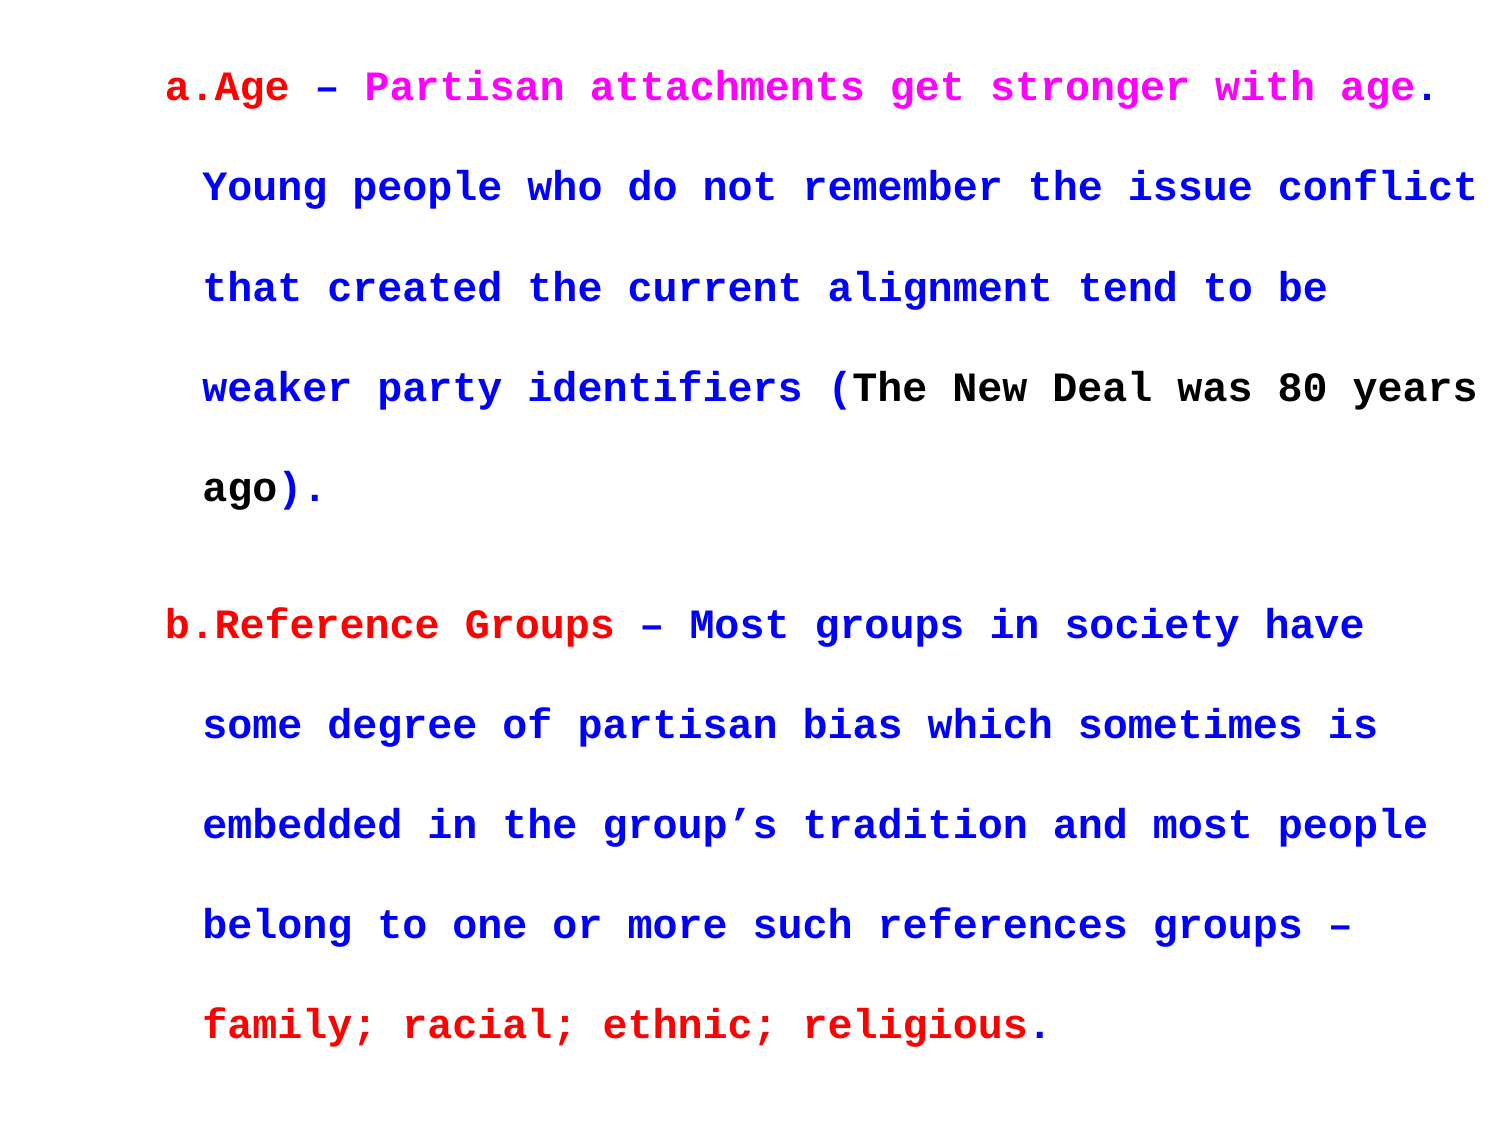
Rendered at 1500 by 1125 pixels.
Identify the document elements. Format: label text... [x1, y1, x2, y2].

text_box Age – Partisan attachments get stronger with age. Young people who do not remember the issue conflict that created the current alignment tend to be weaker party identifiers (The New Deal was 80 years ago). Reference Groups – Most groups in society have some degree of partisan bias which sometimes is embedded in the group’s tradition and most people belong to one or more such references groups – family; racial; ethnic; religious. [0, 1, 1500, 1055]
